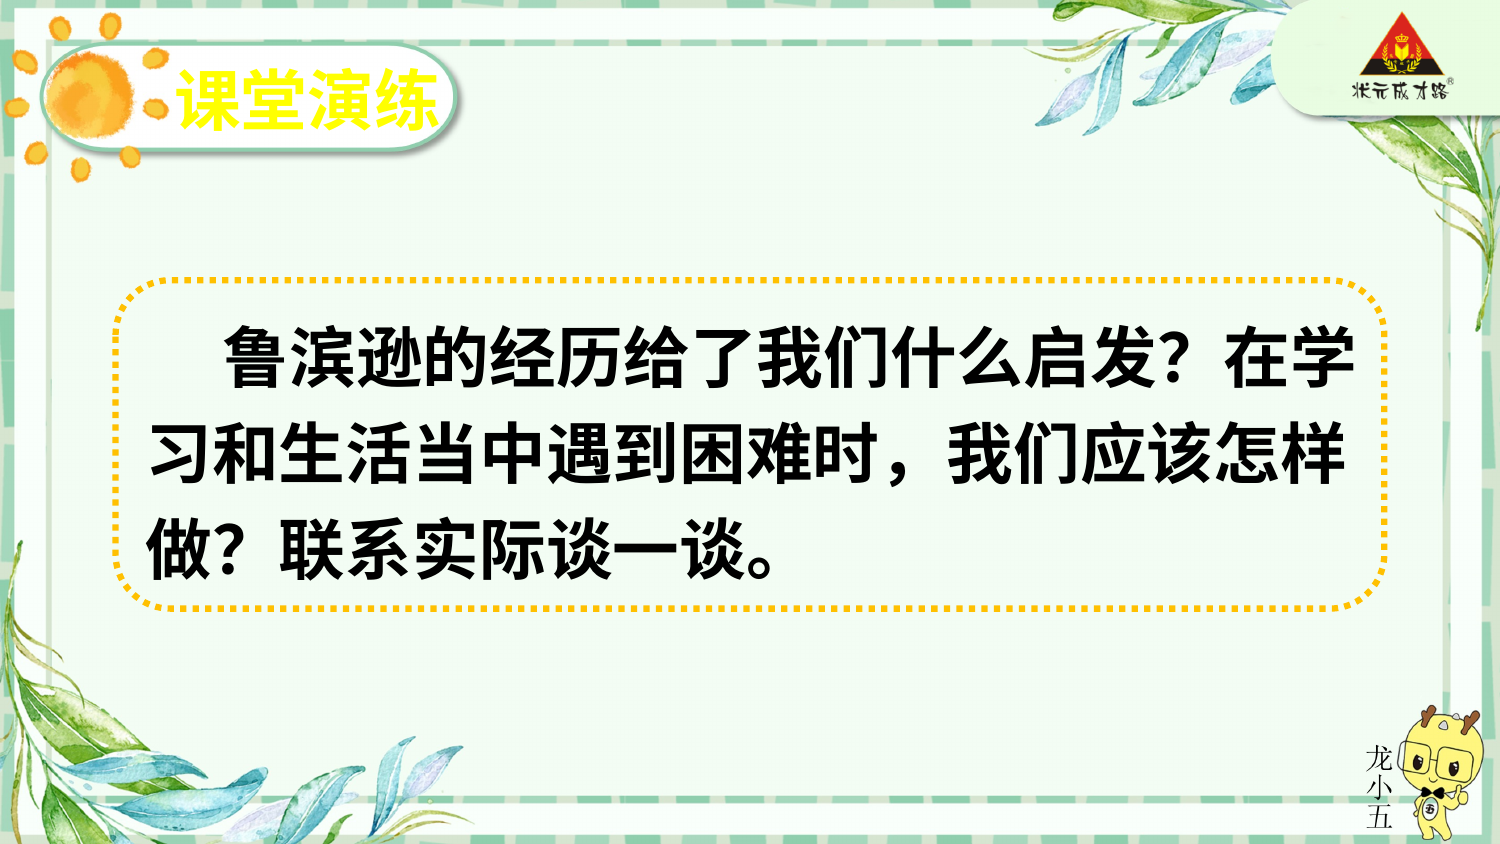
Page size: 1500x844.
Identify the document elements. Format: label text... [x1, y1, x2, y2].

text_box 鲁滨逊的经历给了我们什么启发？在学习和生活当中遇到困难时，我们应该怎样做？联系实际谈一谈。 [1365, 292, 1401, 596]
text_box 课堂演练 [159, 43, 460, 147]
picture [0, 0, 1500, 844]
text_box [115, 280, 1385, 609]
